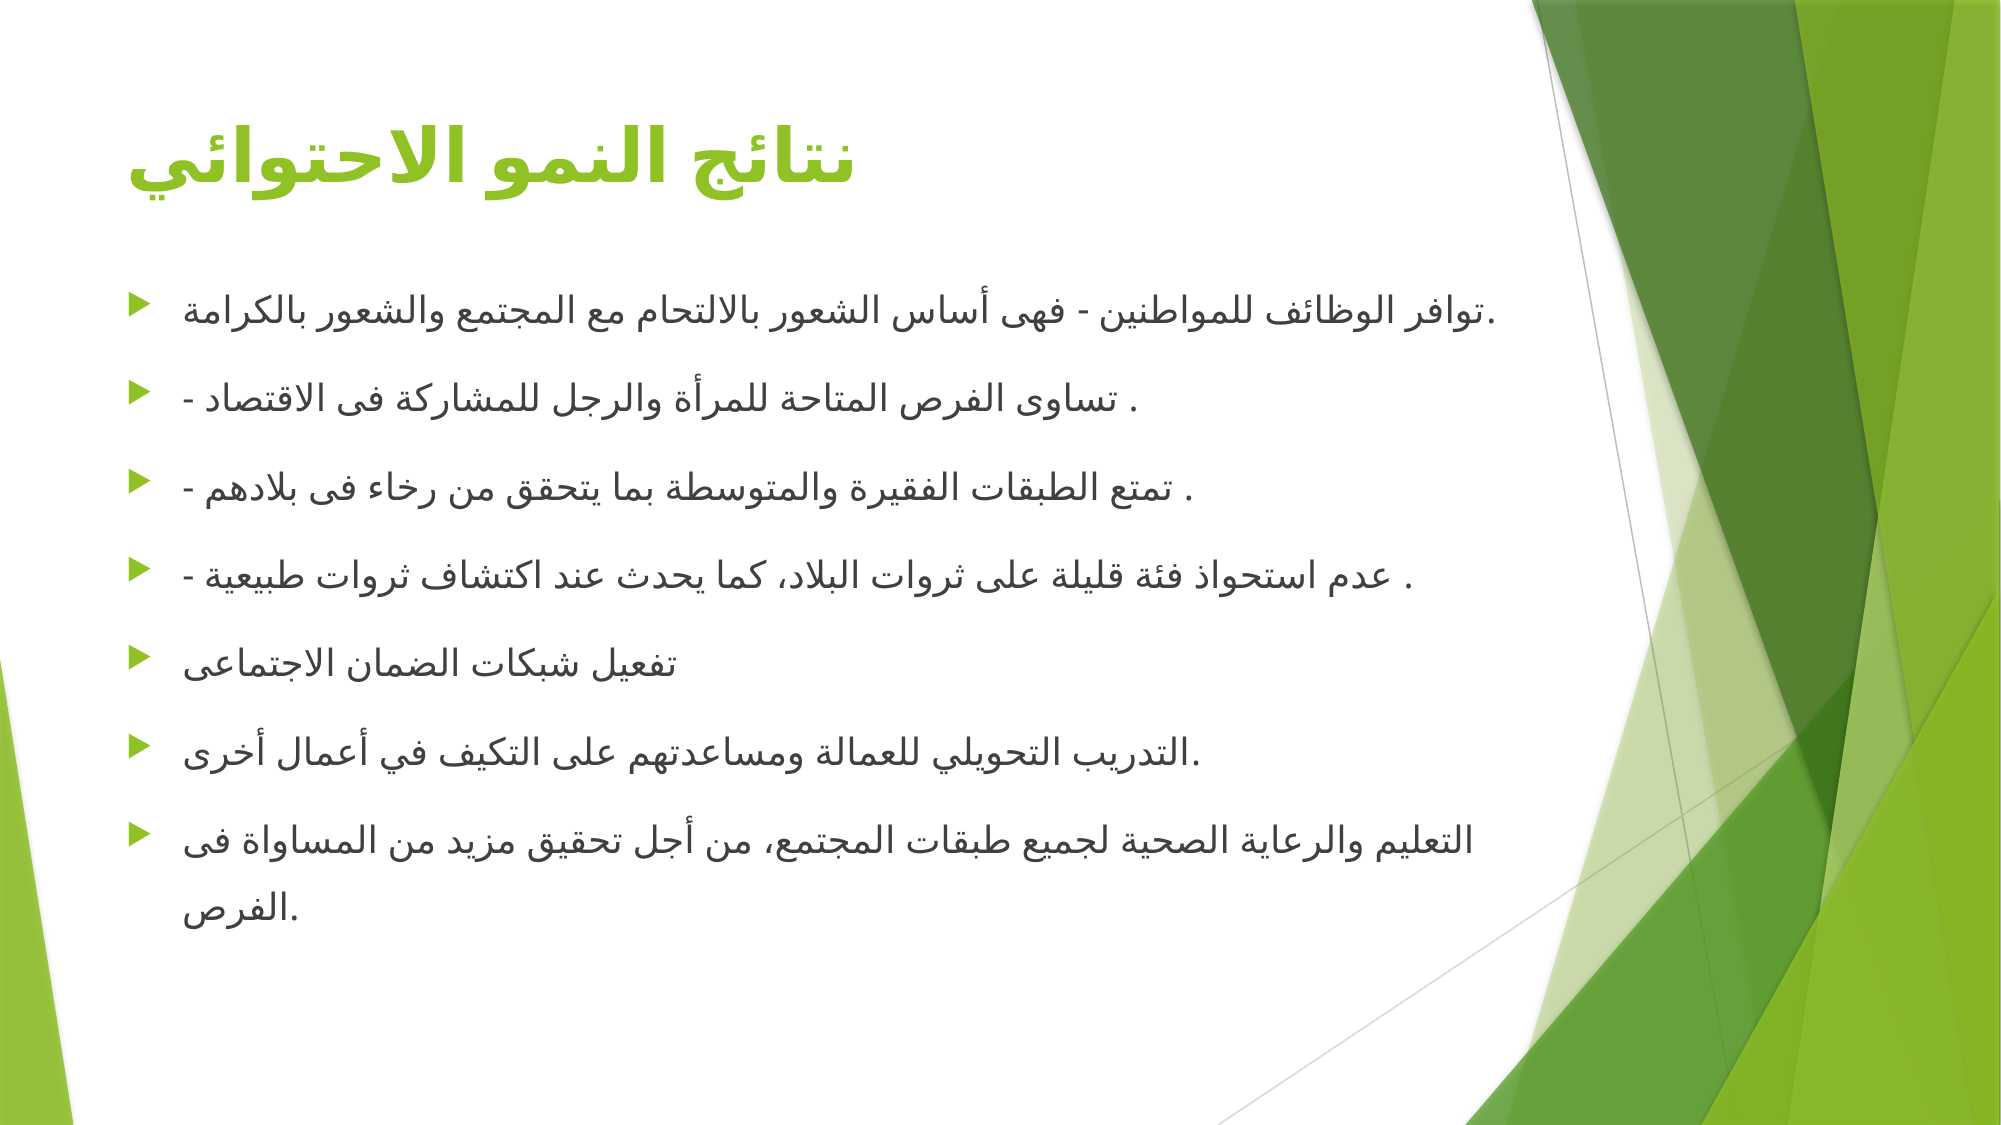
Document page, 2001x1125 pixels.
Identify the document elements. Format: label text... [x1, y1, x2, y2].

title نتائج النمو الاحتوائي [111, 99, 1522, 255]
list توافر الوظائف للمواطنين - فهى أساس الشعور بالالتحام مع المجتمع والشعور بالكرامة. - تساوى الفرص المتاحة للمرأة والرجل للمشاركة فى الاقتصاد . - تمتع الطبقات الفقيرة والمتوسطة بما يتحقق من رخاء فى بلادهم . - عدم استحواذ فئة قليلة على ثروات البلاد، كما يحدث عند اكتشاف ثروات طبيعية . تفعيل شبكات الضمان الاجتماعى التدريب التحويلي للعمالة ومساعدتهم على التكيف في أعمال أخرى. التعليم والرعاية الصحية لجميع طبقات المجتمع، من أجل تحقيق مزيد من المساواة فى الفرص. [111, 255, 1522, 992]
